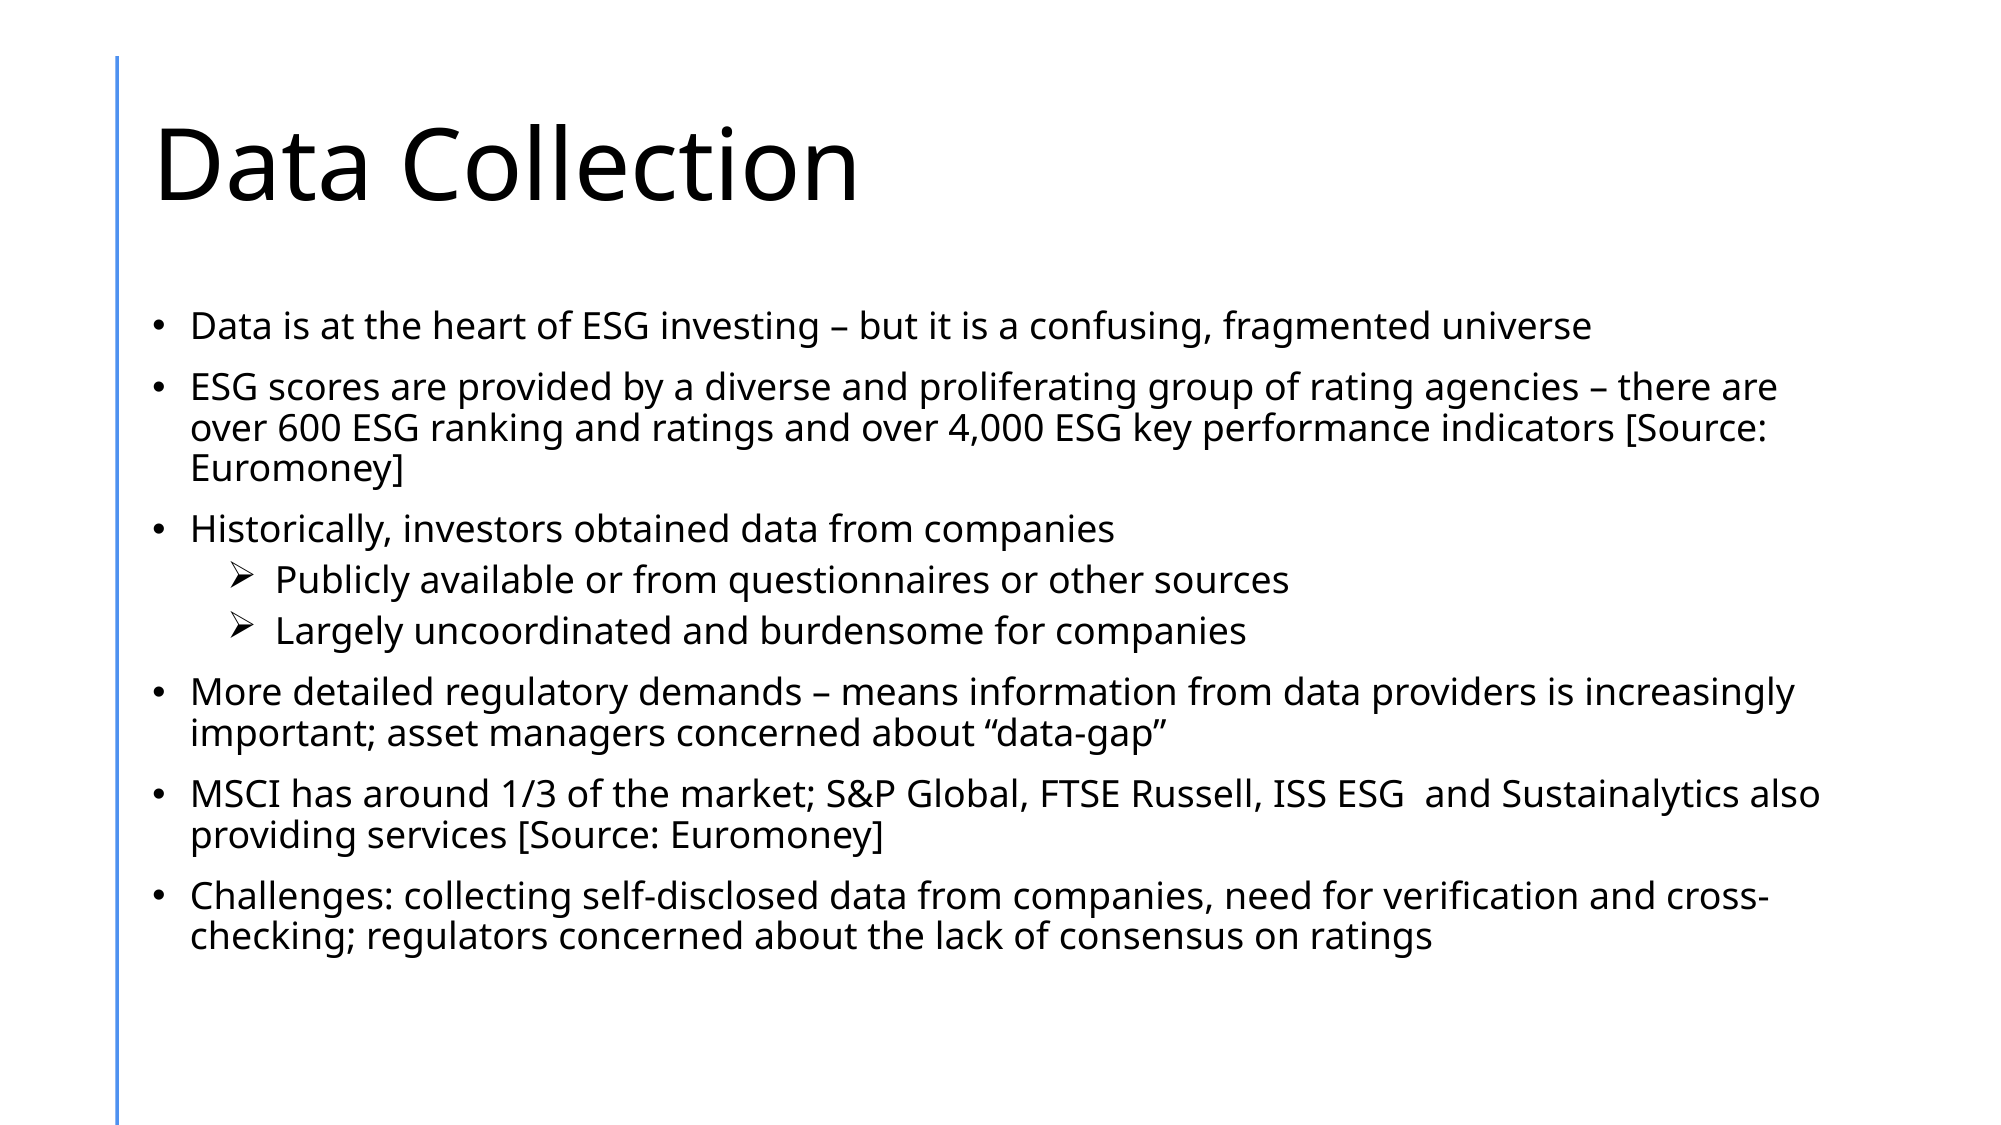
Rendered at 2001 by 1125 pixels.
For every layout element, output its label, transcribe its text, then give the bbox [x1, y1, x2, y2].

list Data is at the heart of ESG investing – but it is a confusing, fragmented universe ESG scores are provided by a diverse and proliferating group of rating agencies – there are over 600 ESG ranking and ratings and over 4,000 ESG key performance indicators [Source: Euromoney] Historically, investors obtained data from companies Publicly available or from questionnaires or other sources Largely uncoordinated and burdensome for companies More detailed regulatory demands – means information from data providers is increasingly important; asset managers concerned about “data-gap” MSCI has around 1/3 of the market; S&P Global, FTSE Russell, ISS ESG and Sustainalytics also providing services [Source: Euromoney] Challenges: collecting self-disclosed data from companies, need for verification and cross-checking; regulators concerned about the lack of consensus on ratings [137, 299, 1863, 1014]
title Data Collection [137, 59, 1863, 278]
